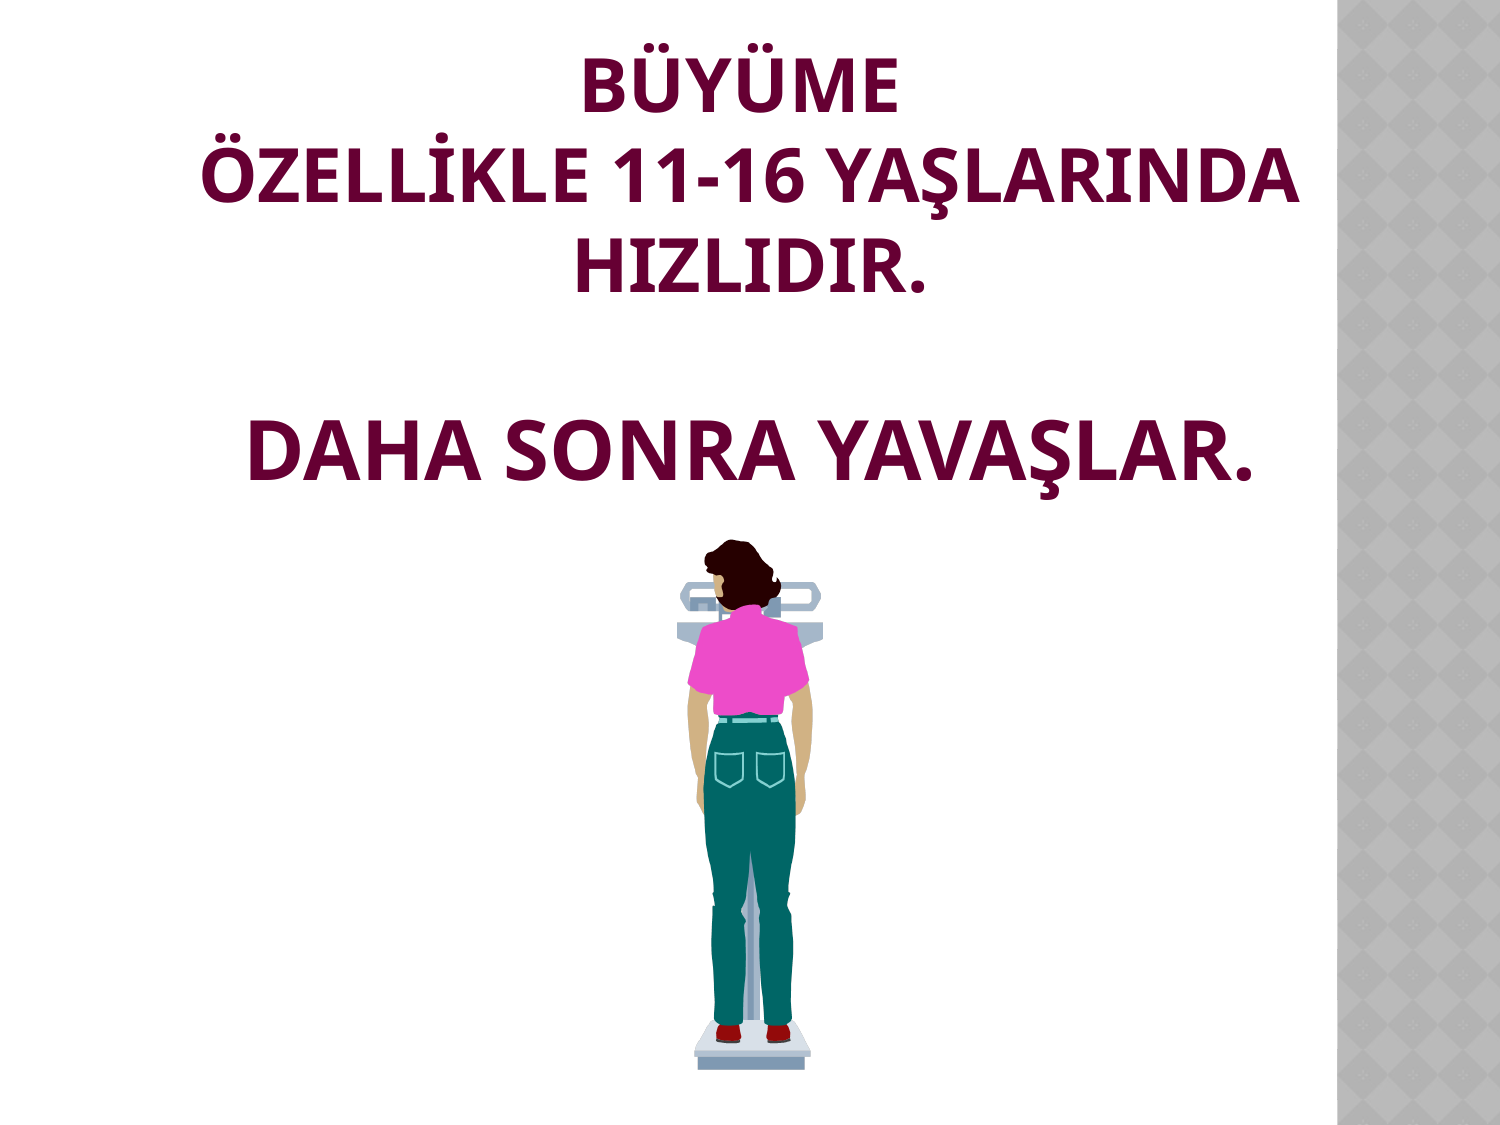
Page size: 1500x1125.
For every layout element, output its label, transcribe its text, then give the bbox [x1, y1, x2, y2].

picture [677, 538, 823, 1071]
text_box BÜYÜME ÖZELLİKLE 11-16 YAŞLARINDA HIZLIDIR. DAHA SONRA YAVAŞLAR. [0, 30, 1500, 605]
